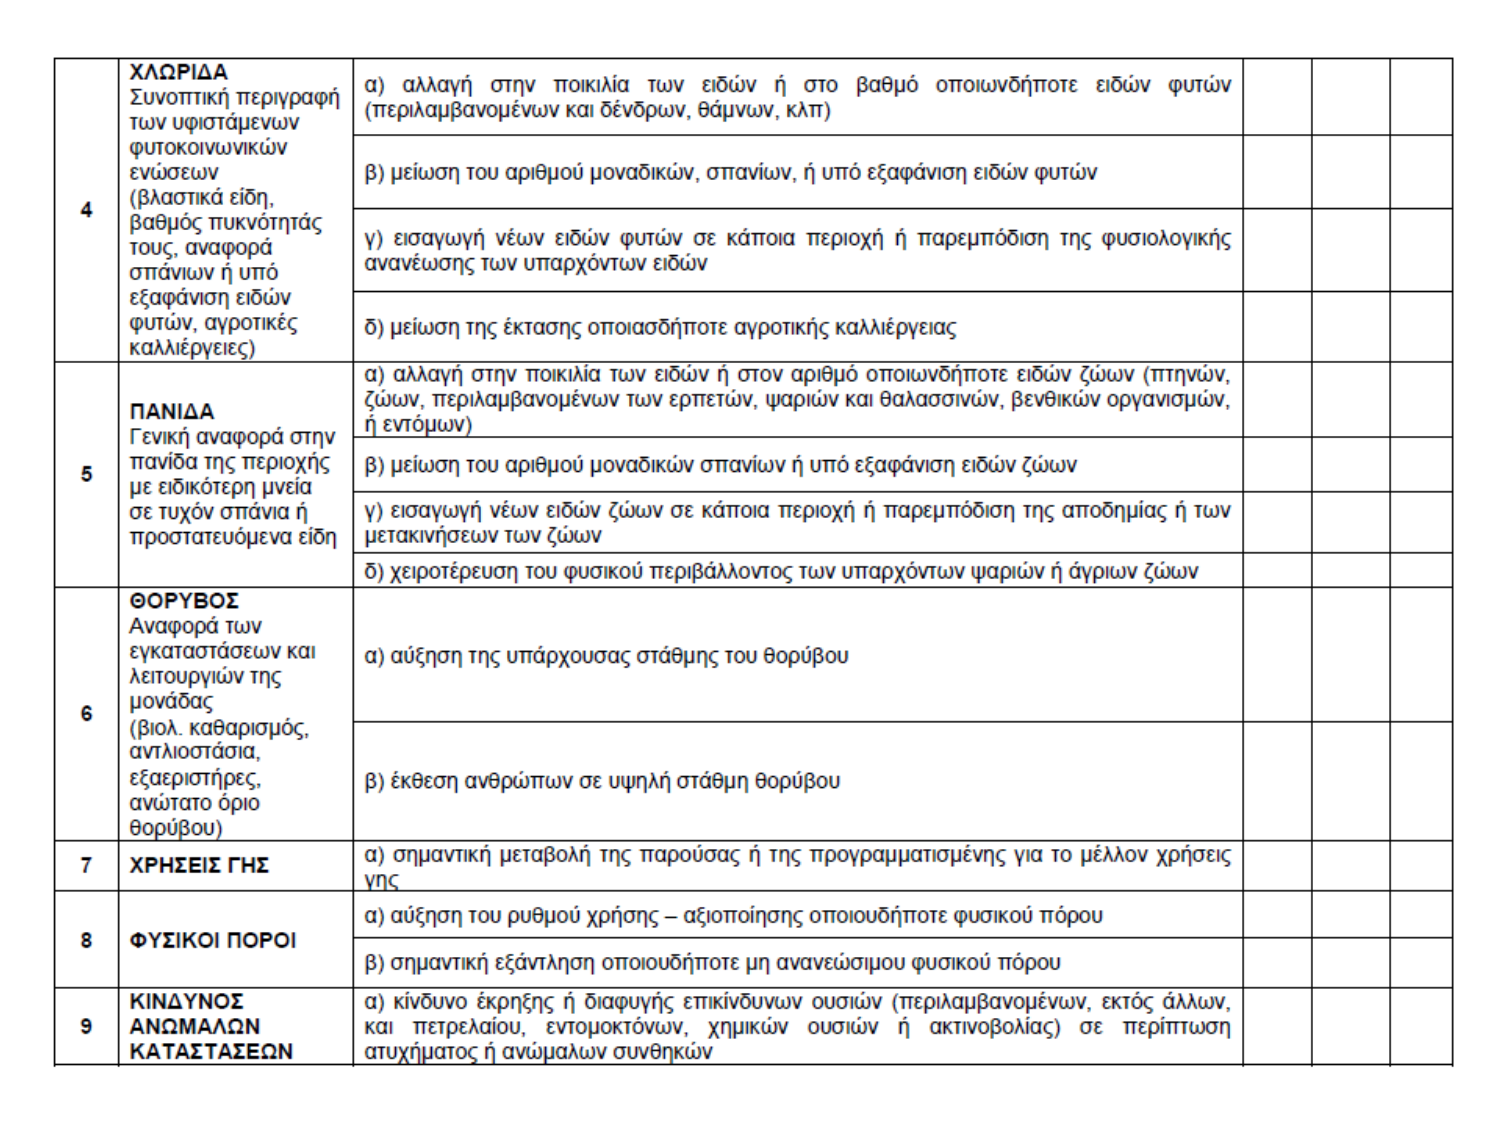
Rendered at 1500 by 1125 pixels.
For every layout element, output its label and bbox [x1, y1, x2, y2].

picture [40, 36, 1460, 1089]
